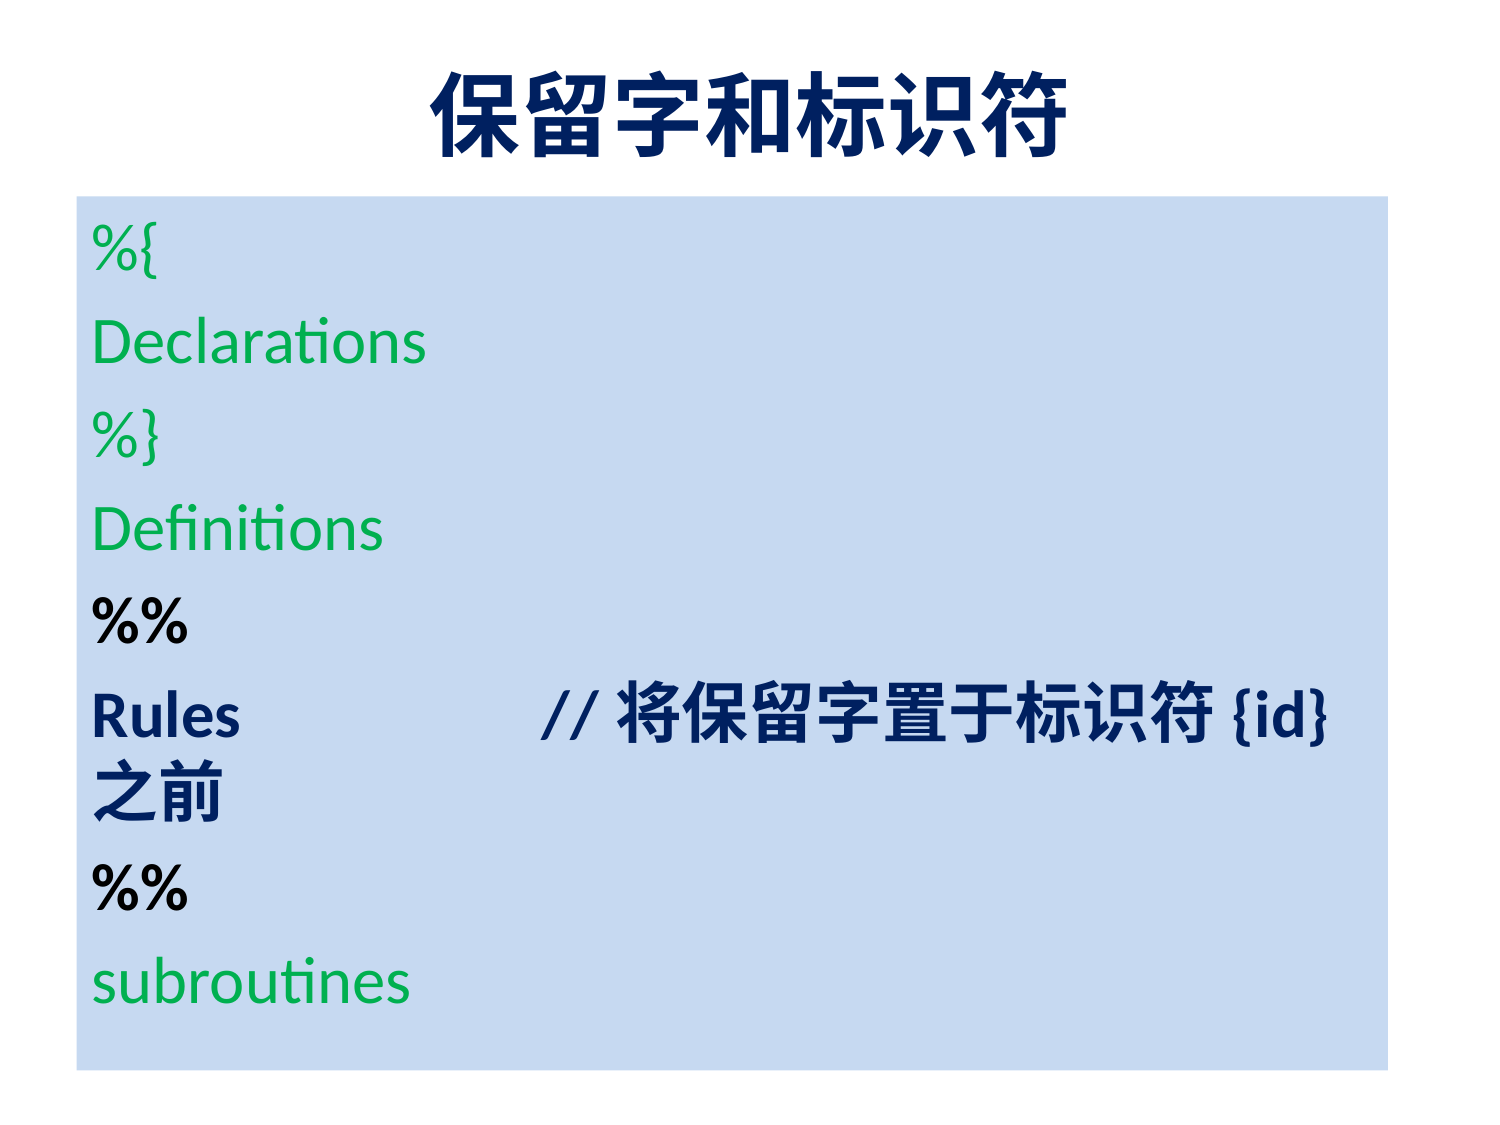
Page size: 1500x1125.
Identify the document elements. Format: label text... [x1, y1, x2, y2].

title 保留字和标识符 [75, 19, 1425, 207]
list %{ Declarations %} Definitions %% Rules //将保留字置于标识符{id}之前 %% subroutines [76, 196, 1388, 1071]
